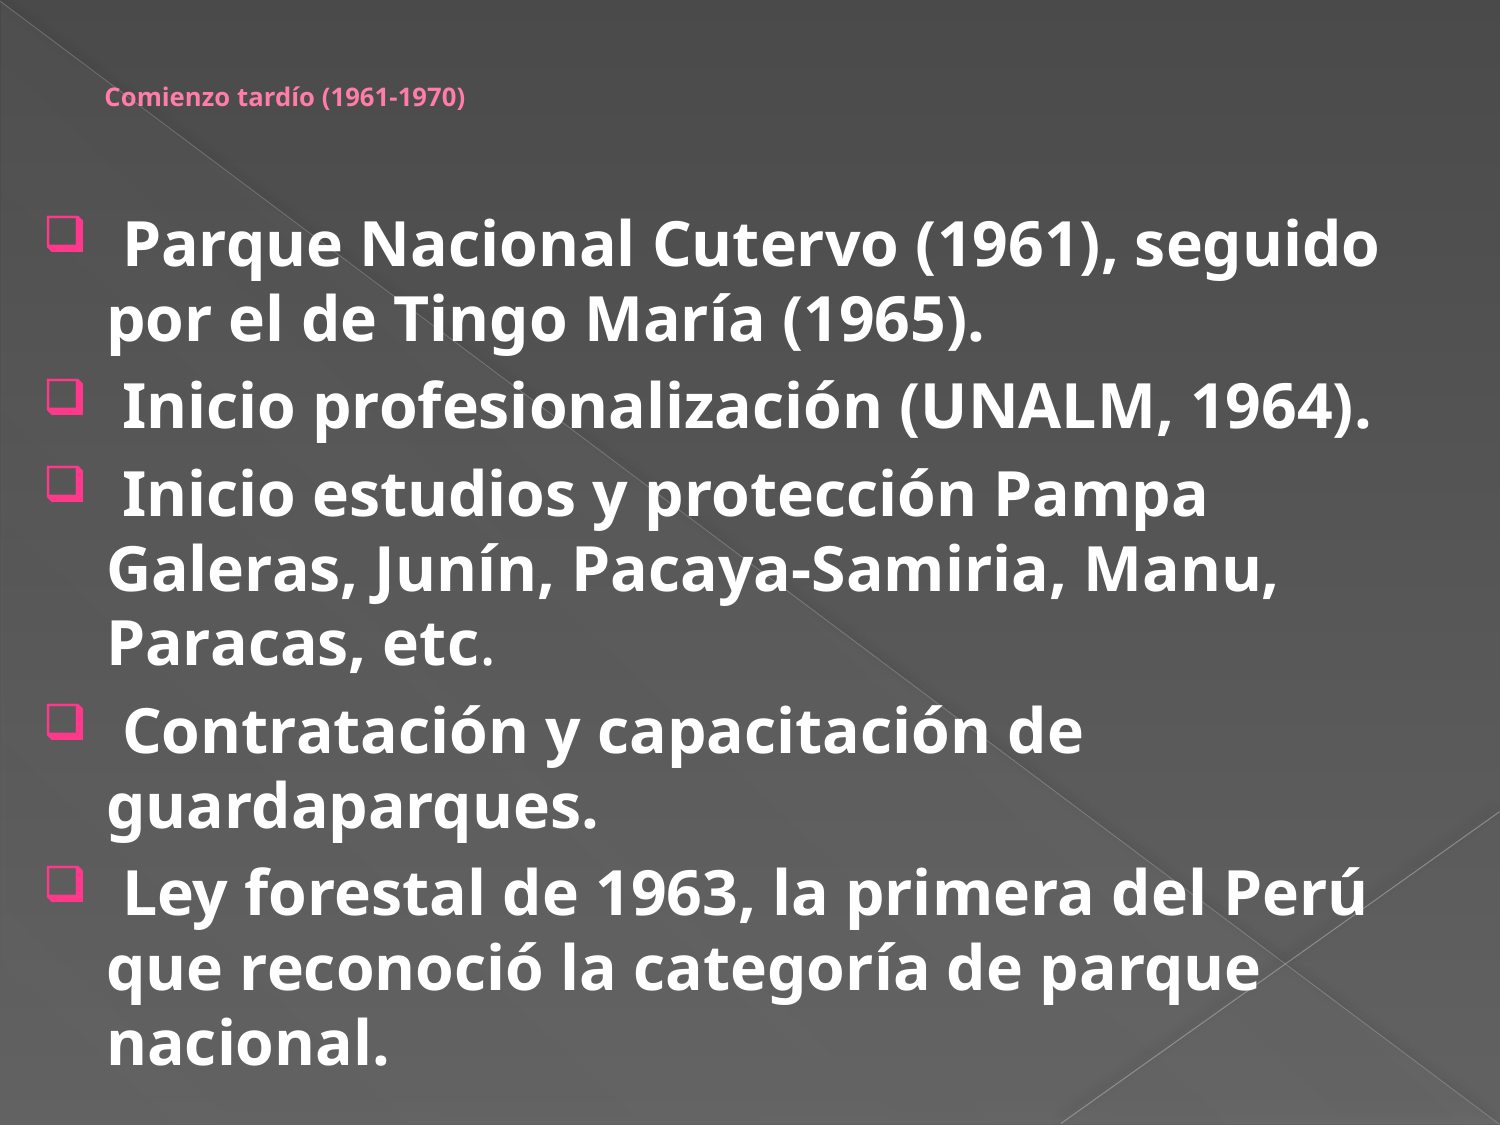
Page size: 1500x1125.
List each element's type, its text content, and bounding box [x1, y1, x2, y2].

list Parque Nacional Cutervo (1961), seguido por el de Tingo María (1965). Inicio profesionalización (UNALM, 1964). Inicio estudios y protección Pampa Galeras, Junín, Pacaya-Samiria, Manu, Paracas, etc. Contratación y capacitación de guardaparques. Ley forestal de 1963, la primera del Perú que reconoció la categoría de parque nacional. [17, 196, 1471, 1094]
title Comienzo tardío (1961-1970) [64, 42, 1415, 149]
